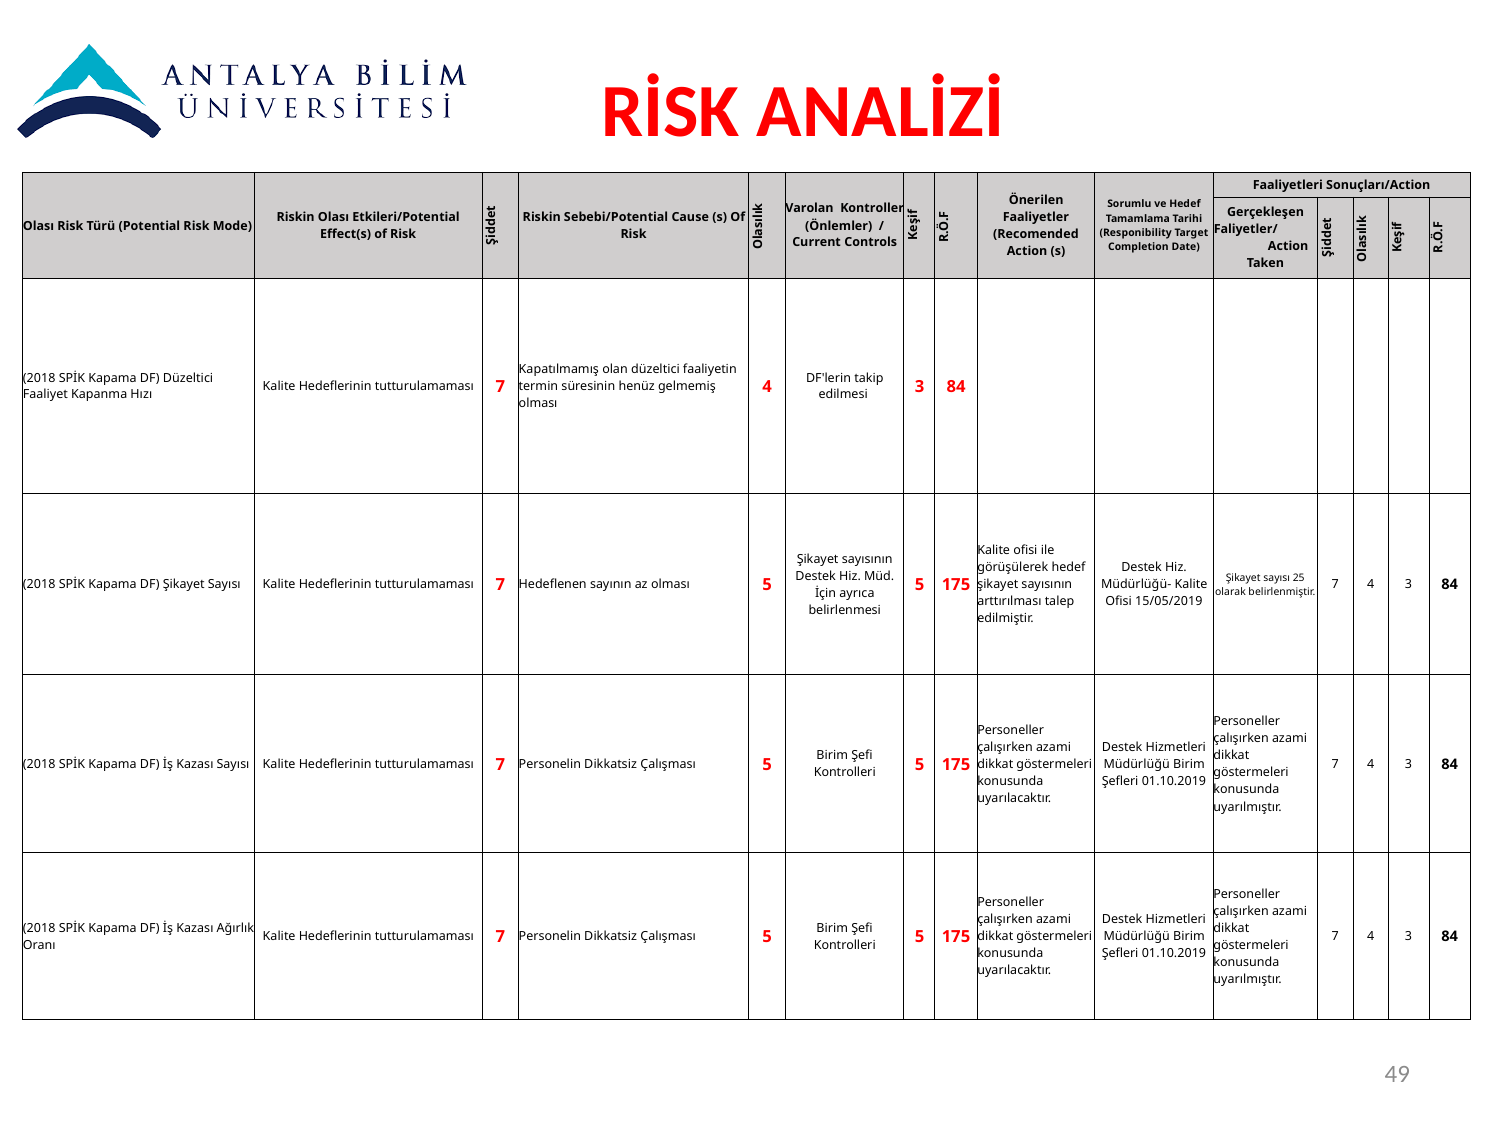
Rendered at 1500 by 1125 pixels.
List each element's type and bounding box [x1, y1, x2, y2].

picture [17, 42, 467, 138]
text_box [230, 54, 1376, 160]
table_cell [519, 853, 748, 1019]
table_cell [1389, 853, 1429, 1019]
table_cell [255, 675, 482, 852]
table_cell [1389, 675, 1429, 852]
table_cell [1389, 279, 1429, 493]
table_cell [1214, 279, 1317, 493]
table_cell [1318, 279, 1353, 493]
table_cell [23, 675, 254, 852]
table_cell [255, 279, 482, 493]
table_cell [255, 494, 482, 674]
table_cell [519, 675, 748, 852]
table_cell [23, 279, 254, 493]
table_cell [1354, 279, 1388, 493]
table_header [255, 173, 482, 278]
table_header [749, 173, 785, 278]
table_cell [1389, 494, 1429, 674]
table_cell [23, 853, 254, 1019]
table_header [519, 173, 748, 278]
table_cell [1430, 675, 1470, 852]
table_cell [1354, 853, 1388, 1019]
table_cell [749, 279, 785, 493]
table_cell [904, 279, 934, 493]
table_header [904, 173, 934, 278]
table_cell [749, 853, 785, 1019]
table_cell [935, 494, 977, 674]
table_cell [1095, 279, 1213, 493]
table_cell [483, 494, 518, 674]
table_cell [1430, 853, 1470, 1019]
table_cell [935, 853, 977, 1019]
table_cell [519, 494, 748, 674]
table_header [1214, 173, 1470, 197]
table_cell [1214, 198, 1317, 278]
table_cell [23, 494, 254, 674]
table_cell [904, 494, 934, 674]
table_cell [749, 494, 785, 674]
table_cell [483, 853, 518, 1019]
text_box [0, 244, 69, 428]
table_header [786, 173, 903, 278]
table_header [978, 173, 1094, 278]
table_cell [978, 853, 1094, 1019]
table_cell [786, 853, 903, 1019]
table_cell [1095, 675, 1213, 852]
table_cell [978, 279, 1094, 493]
table_cell [1318, 494, 1353, 674]
table_cell [1214, 675, 1317, 852]
table_cell [519, 279, 748, 493]
table_cell [1095, 853, 1213, 1019]
table_cell [935, 279, 977, 493]
table_cell [749, 675, 785, 852]
table_cell [1318, 853, 1353, 1019]
table_cell [1430, 279, 1470, 493]
table_cell [1318, 198, 1353, 278]
table_cell [1354, 198, 1388, 278]
slide_number [1074, 1042, 1425, 1103]
table_cell [1389, 198, 1429, 278]
table_cell [1354, 675, 1388, 852]
table_cell [904, 675, 934, 852]
table_cell [1214, 494, 1317, 674]
table_cell [1214, 853, 1317, 1019]
table_header [483, 173, 518, 278]
table_cell [935, 675, 977, 852]
table_cell [483, 675, 518, 852]
table_cell [904, 853, 934, 1019]
table_cell [1430, 494, 1470, 674]
table_cell [483, 279, 518, 493]
table_header [23, 173, 254, 278]
table_cell [1095, 494, 1213, 674]
table_cell [786, 675, 903, 852]
table_cell [1430, 198, 1470, 278]
table_cell [978, 494, 1094, 674]
table_cell [1318, 675, 1353, 852]
table_cell [786, 494, 903, 674]
table_cell [1354, 494, 1388, 674]
table_cell [255, 853, 482, 1019]
table_header [1095, 173, 1213, 278]
table_cell [786, 279, 903, 493]
table_cell [978, 675, 1094, 852]
table_header [935, 173, 977, 278]
